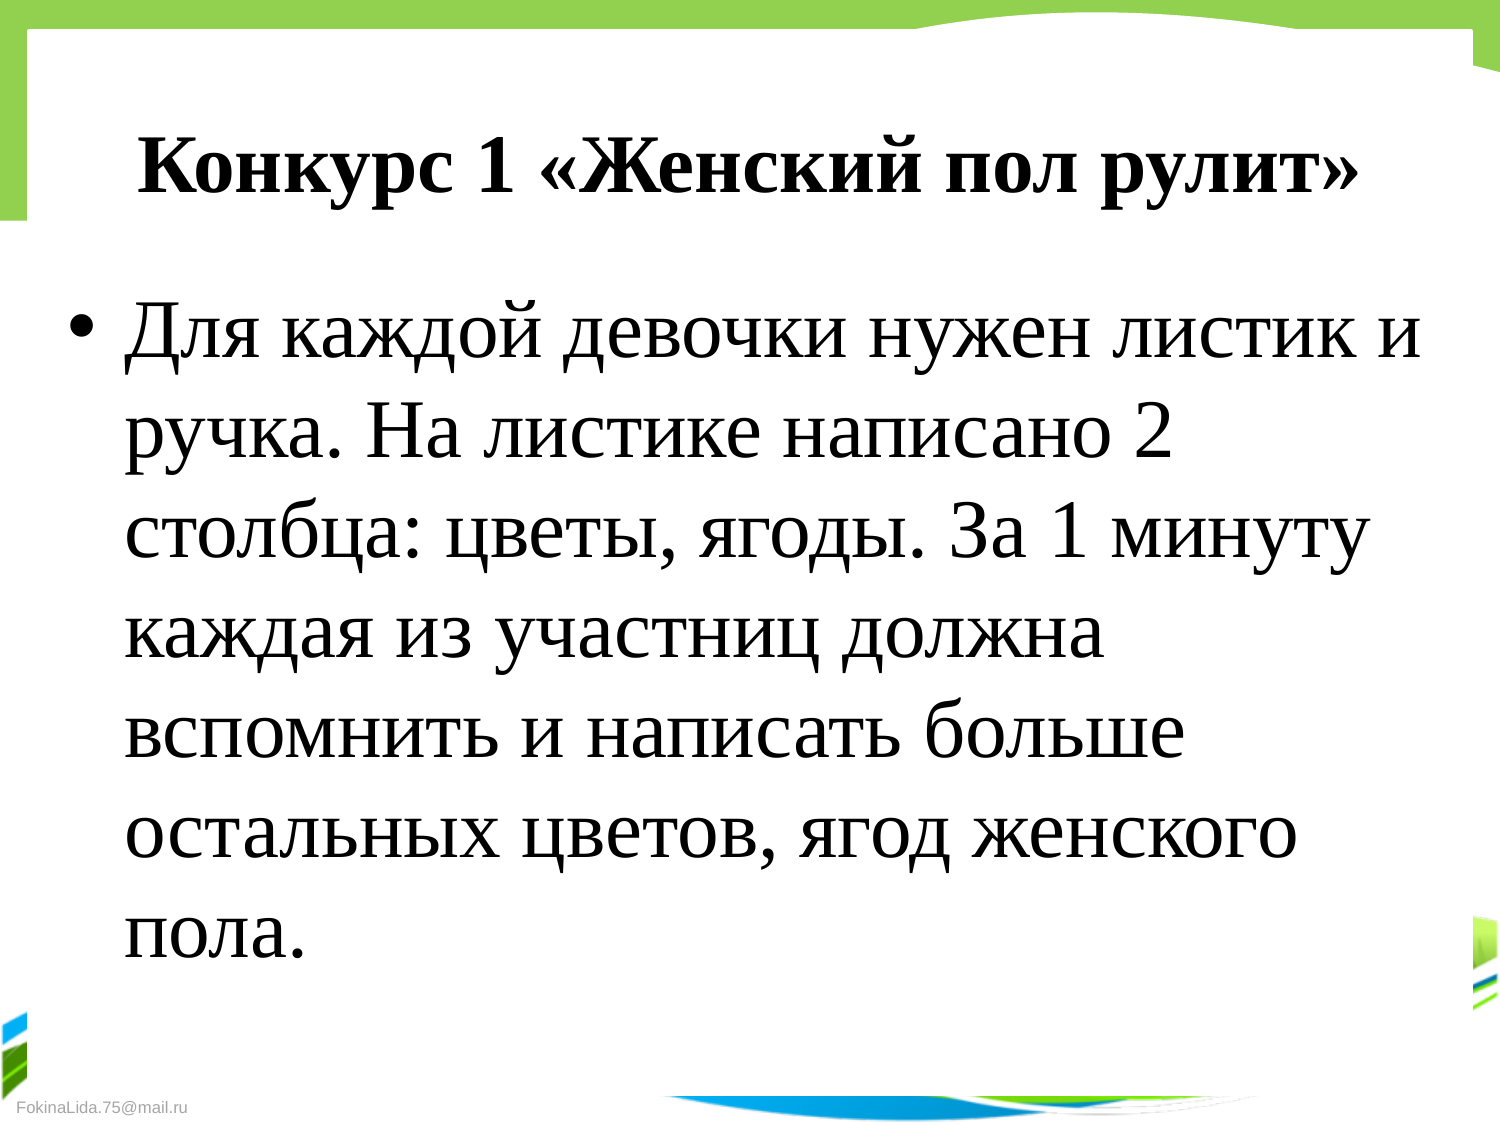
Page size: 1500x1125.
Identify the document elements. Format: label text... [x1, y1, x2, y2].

title Конкурс 1 «Женский пол рулит» [75, 101, 1425, 209]
list Для каждой девочки нужен листик и ручка. На листике написано 2 столбца: цветы, ягоды. За 1 минуту каждая из участниц должна вспомнить и написать больше остальных цветов, ягод женского пола. [53, 267, 1447, 1071]
picture [0, 668, 1500, 1125]
